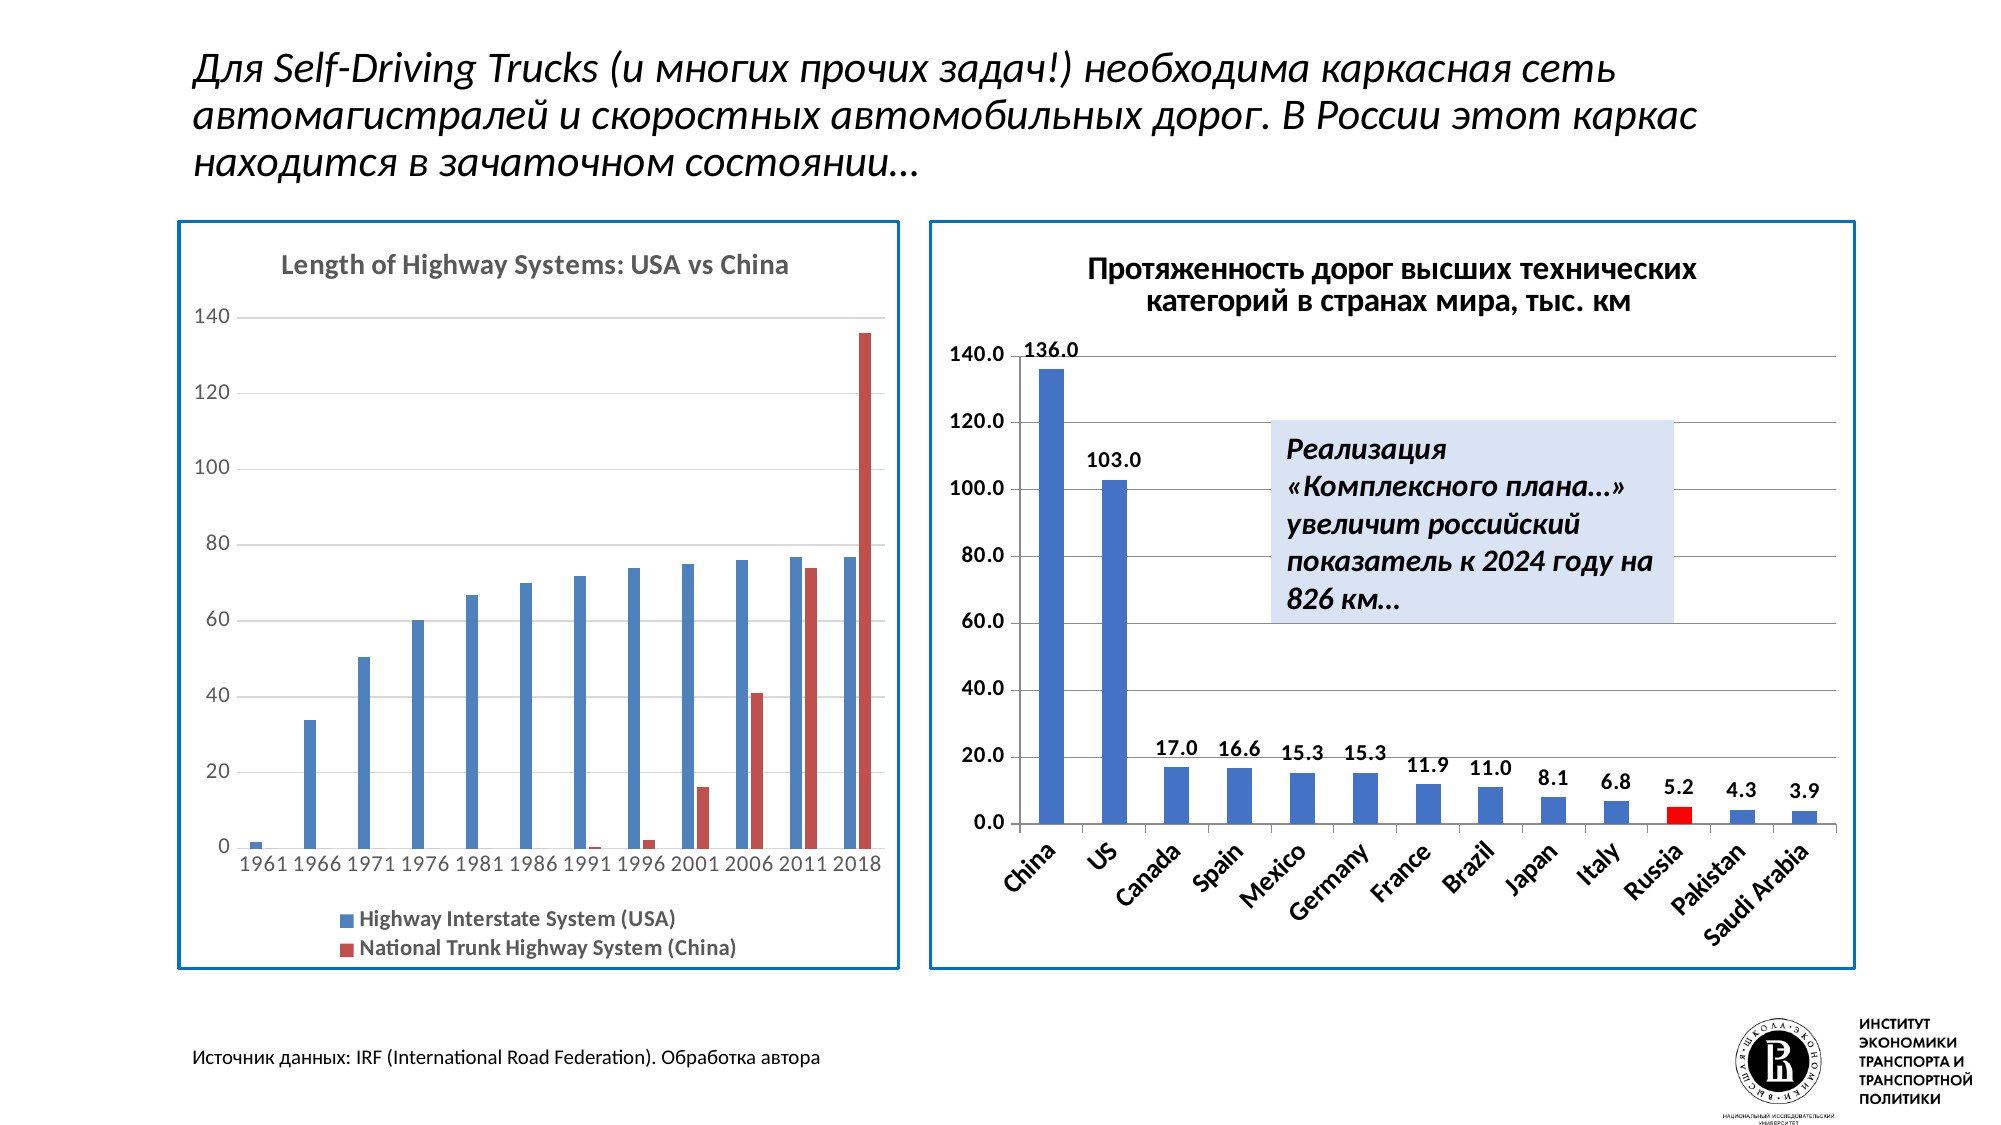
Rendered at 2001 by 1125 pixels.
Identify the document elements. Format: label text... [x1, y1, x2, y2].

title Для Self-Driving Trucks (и многих прочих задач!) необходима каркасная сеть автомагистралей и скоростных автомобильных дорог. В России этот каркас находится в зачаточном состоянии… [177, 35, 1857, 195]
chart [177, 219, 1857, 970]
picture [1723, 1018, 1972, 1125]
text_box Источник данных: IRF (International Road Federation). Обработка автора [177, 1036, 1252, 1077]
